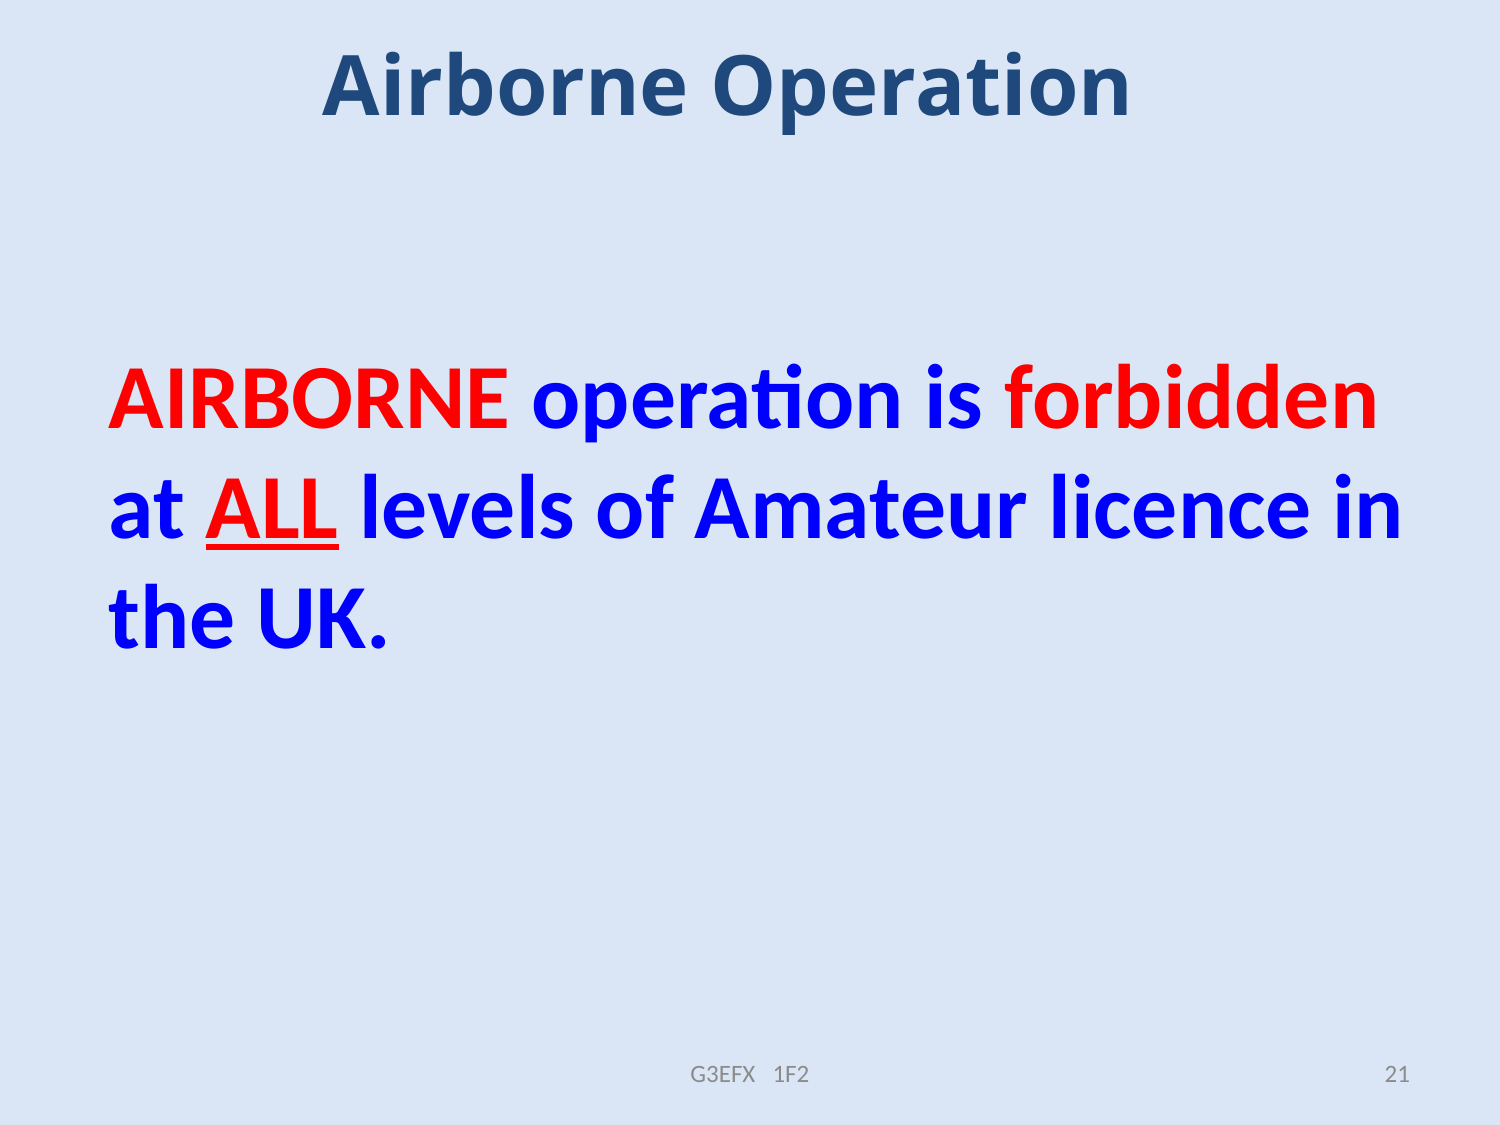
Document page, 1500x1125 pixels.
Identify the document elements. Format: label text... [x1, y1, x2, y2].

title Airborne Operation [0, 0, 1500, 165]
footer G3EFX 1F2 [512, 1042, 988, 1103]
slide_number 21 [1074, 1042, 1425, 1103]
subtitle AIRBORNE operation is forbidden at ALL levels of Amateur licence in the UK. [93, 210, 1466, 938]
